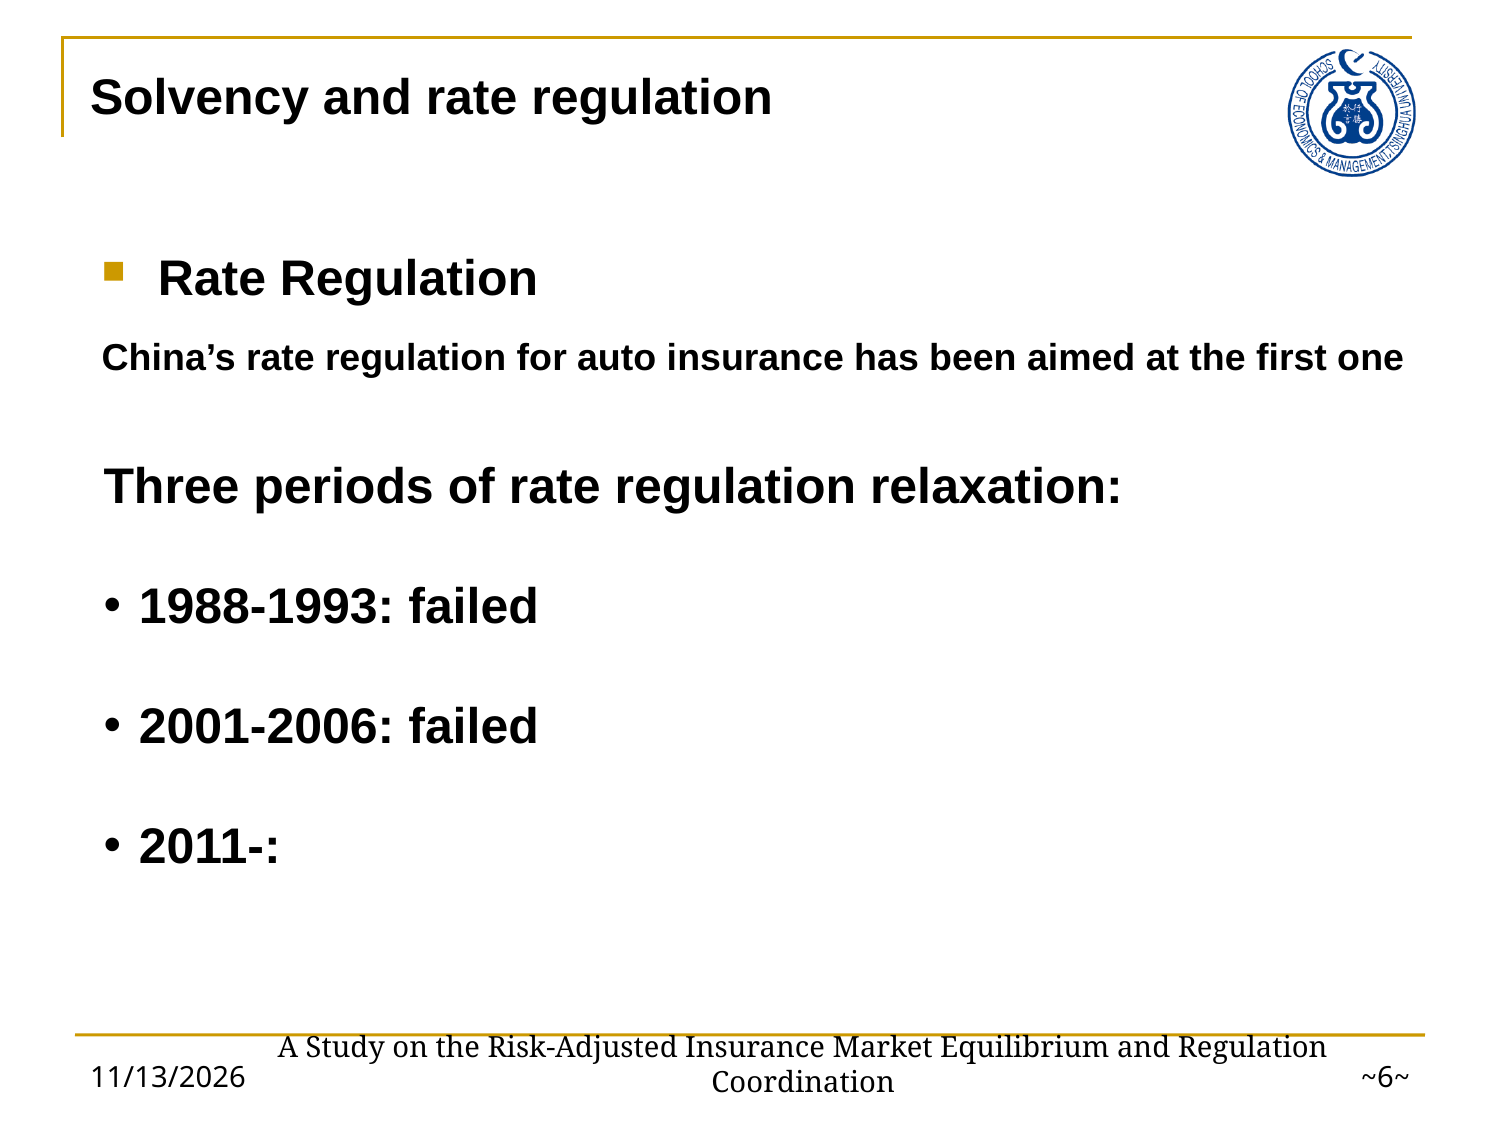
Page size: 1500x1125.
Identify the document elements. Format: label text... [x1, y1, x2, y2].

text_box Rate Regulation China’s rate regulation for auto insurance has been aimed at the first one [86, 208, 1447, 397]
title Solvency and rate regulation [74, 57, 1500, 150]
picture [1275, 34, 1424, 57]
footer A Study on the Risk-Adjusted Insurance Market Equilibrium and Regulation Coordination [253, 1041, 1353, 1107]
picture [1275, 150, 1424, 187]
text_box Three periods of rate regulation relaxation: 1988-1993: failed 2001-2006: failed 2011-: [88, 446, 1365, 882]
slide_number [74, 1040, 426, 1106]
slide_number ~5~ [1074, 1040, 1426, 1106]
